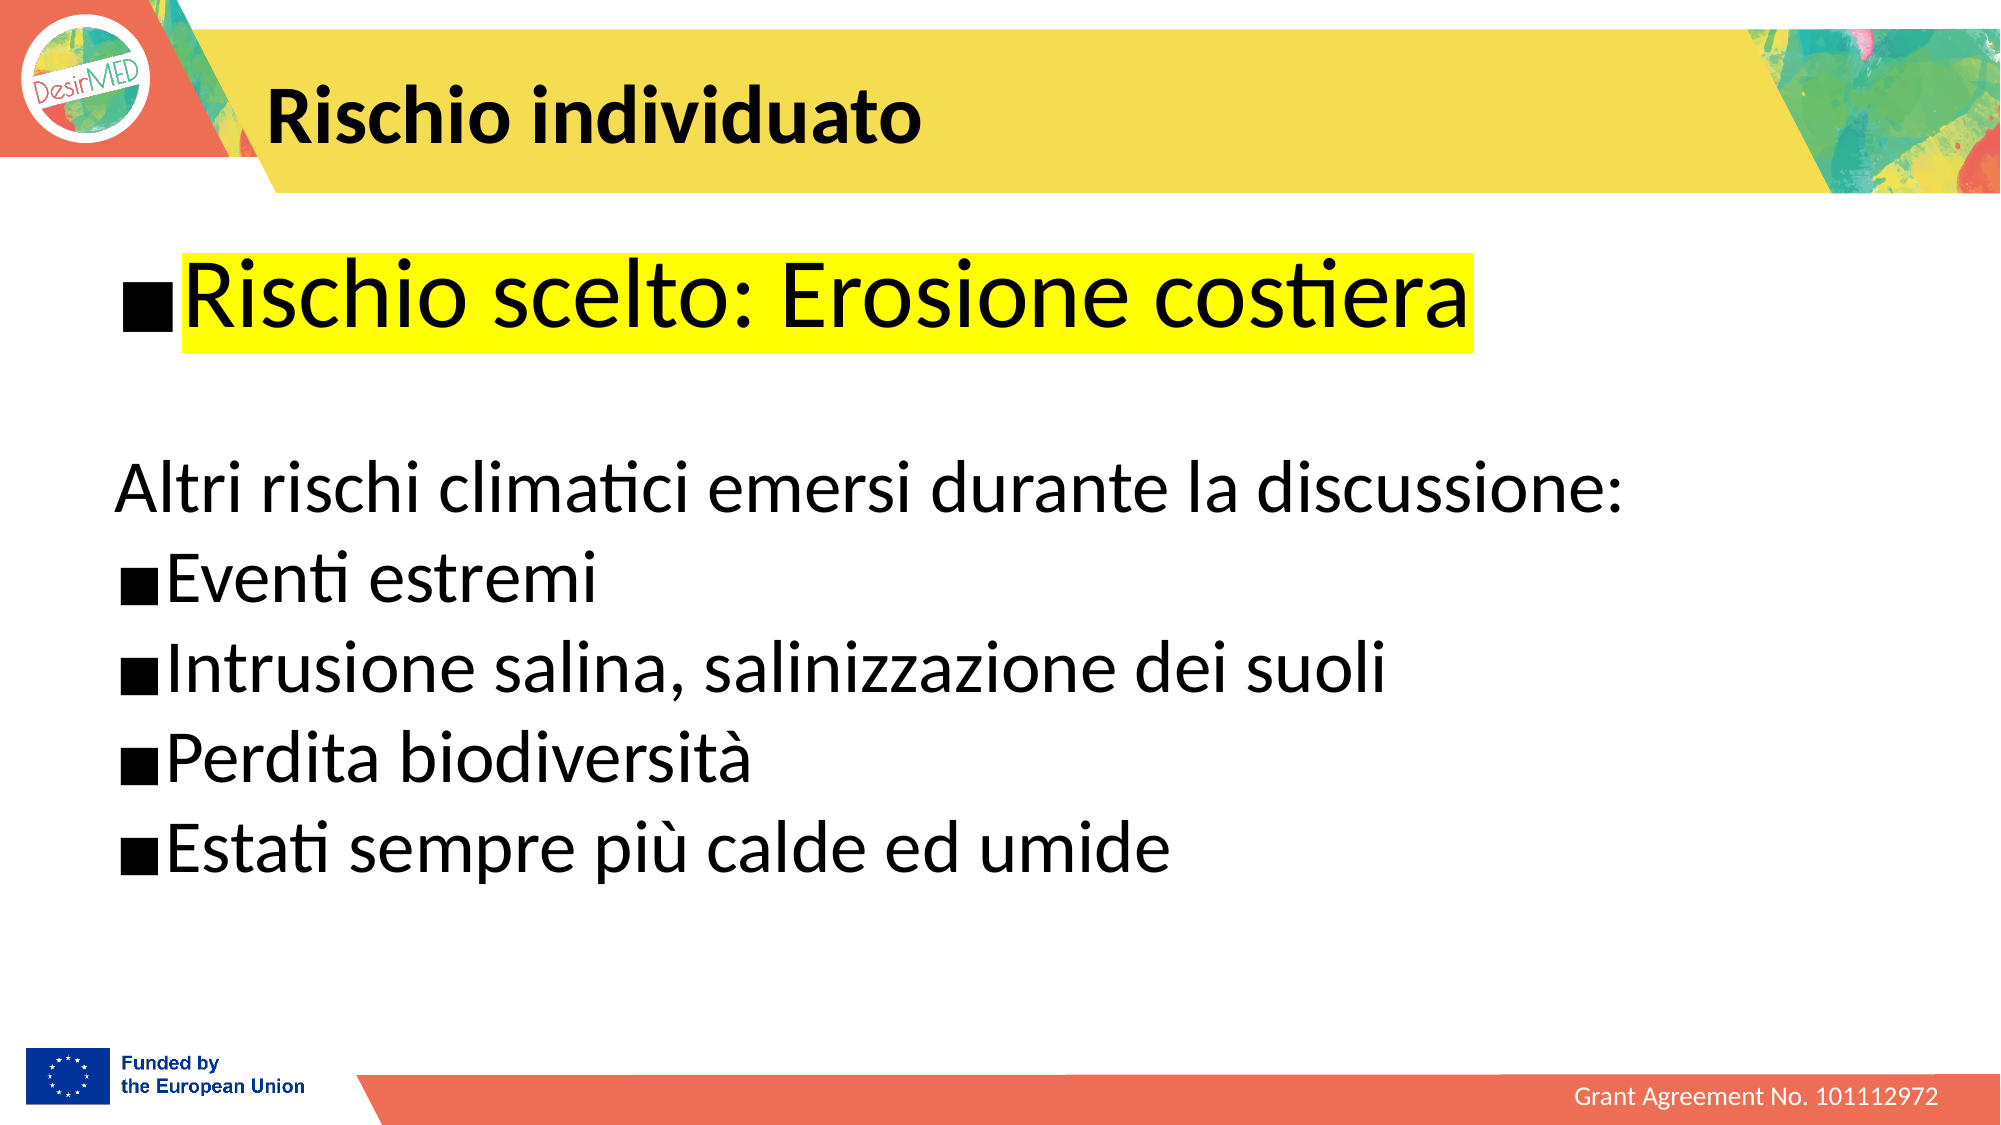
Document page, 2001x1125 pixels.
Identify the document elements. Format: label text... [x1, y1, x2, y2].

picture [33, 27, 139, 133]
picture [148, 0, 251, 157]
picture [21, 1043, 316, 1109]
text_box Rischio scelto: Erosione costiera Altri rischi climatici emersi durante la discussione: Eventi estremi Intrusione salina, salinizzazione dei suoli Perdita biodiversità Estati sempre più calde ed umide [99, 220, 1972, 996]
picture [1747, 28, 2001, 194]
title Rischio individuato [251, 34, 1909, 199]
